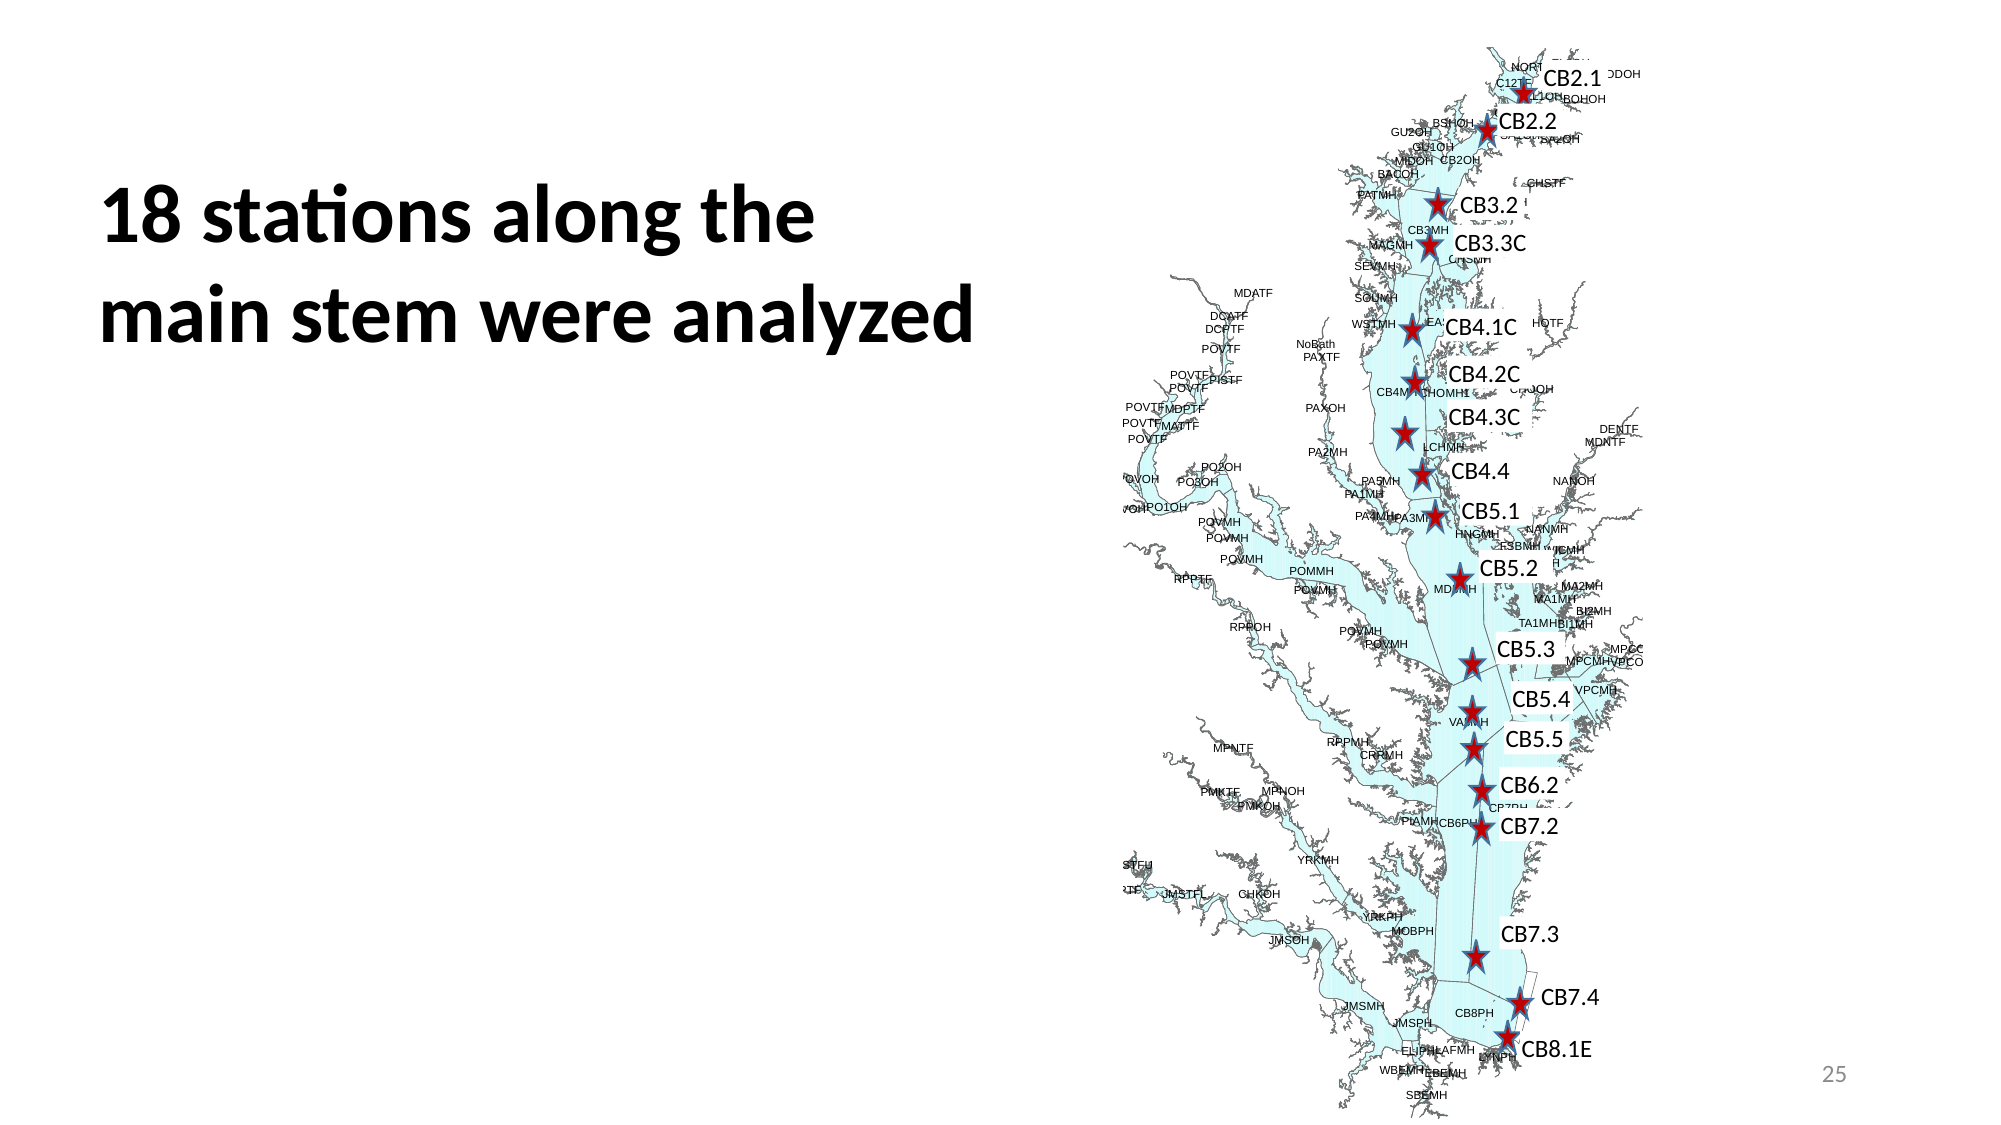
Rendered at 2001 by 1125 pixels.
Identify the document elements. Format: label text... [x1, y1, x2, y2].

slide_number 25 [1643, 1042, 1863, 1103]
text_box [1123, 26, 1643, 1125]
text_box 18 stations along the main stem were analyzed [83, 151, 1006, 367]
